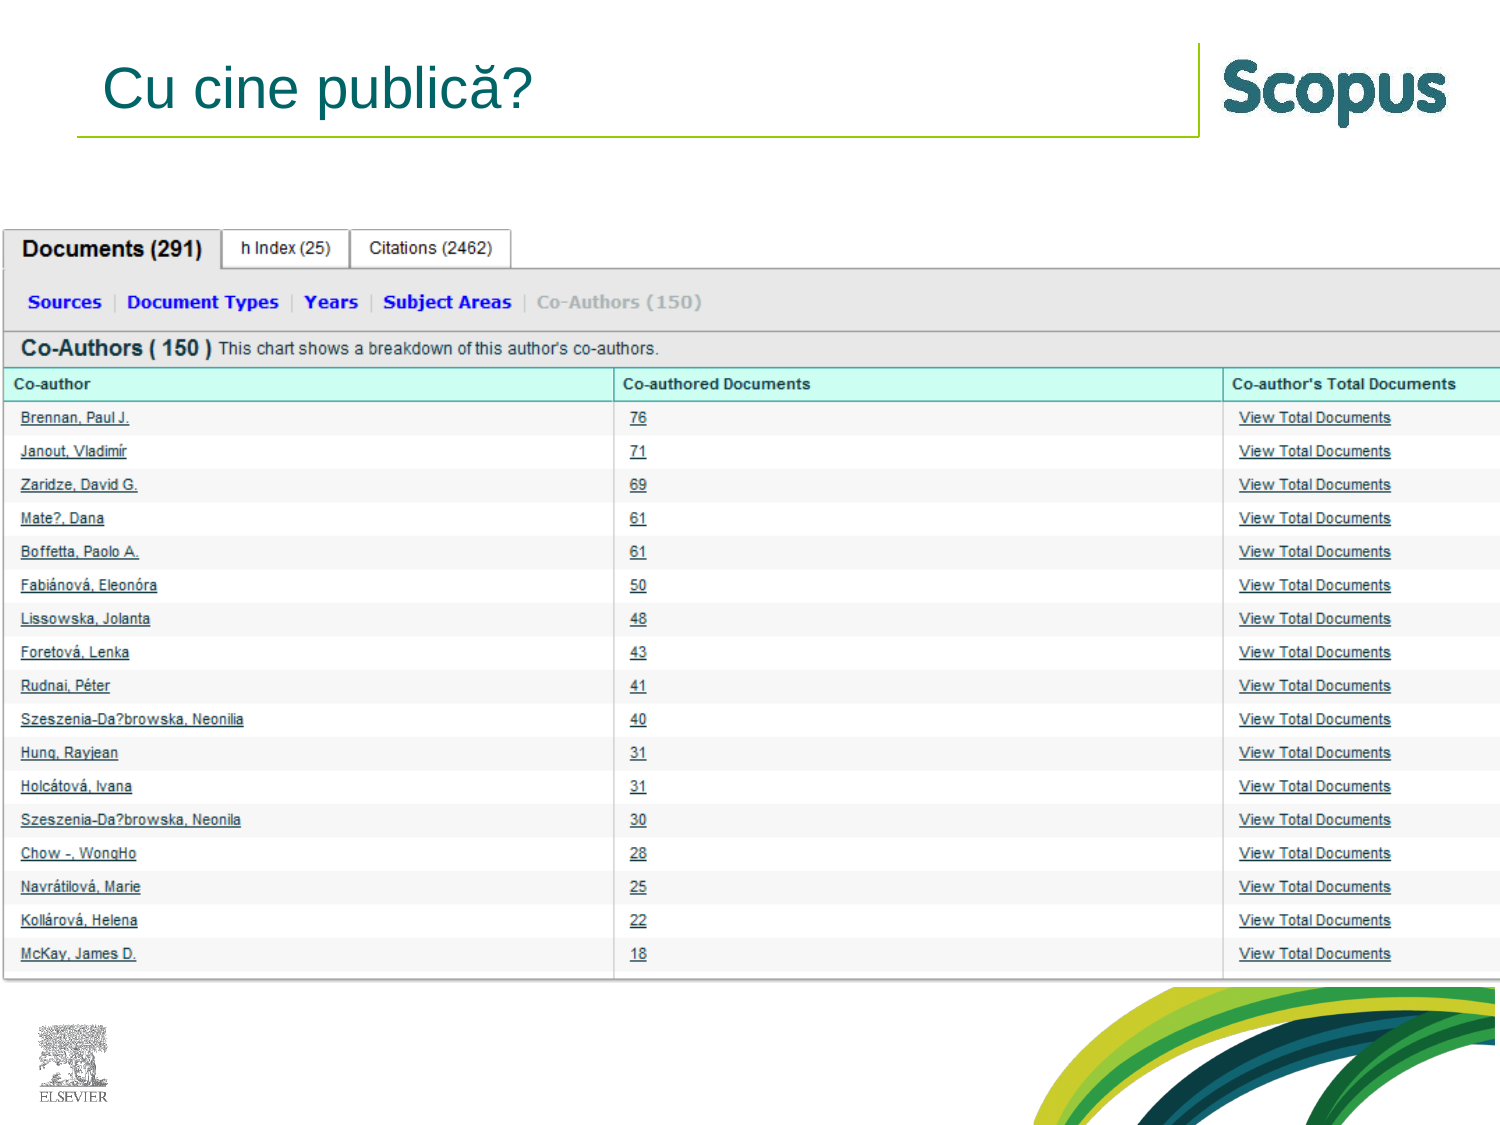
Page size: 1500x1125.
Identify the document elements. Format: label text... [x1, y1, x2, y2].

picture [0, 229, 1500, 1125]
picture [1400, 42, 1459, 138]
text_box Cu cine publică? [87, 24, 1400, 145]
picture [37, 1023, 108, 1102]
